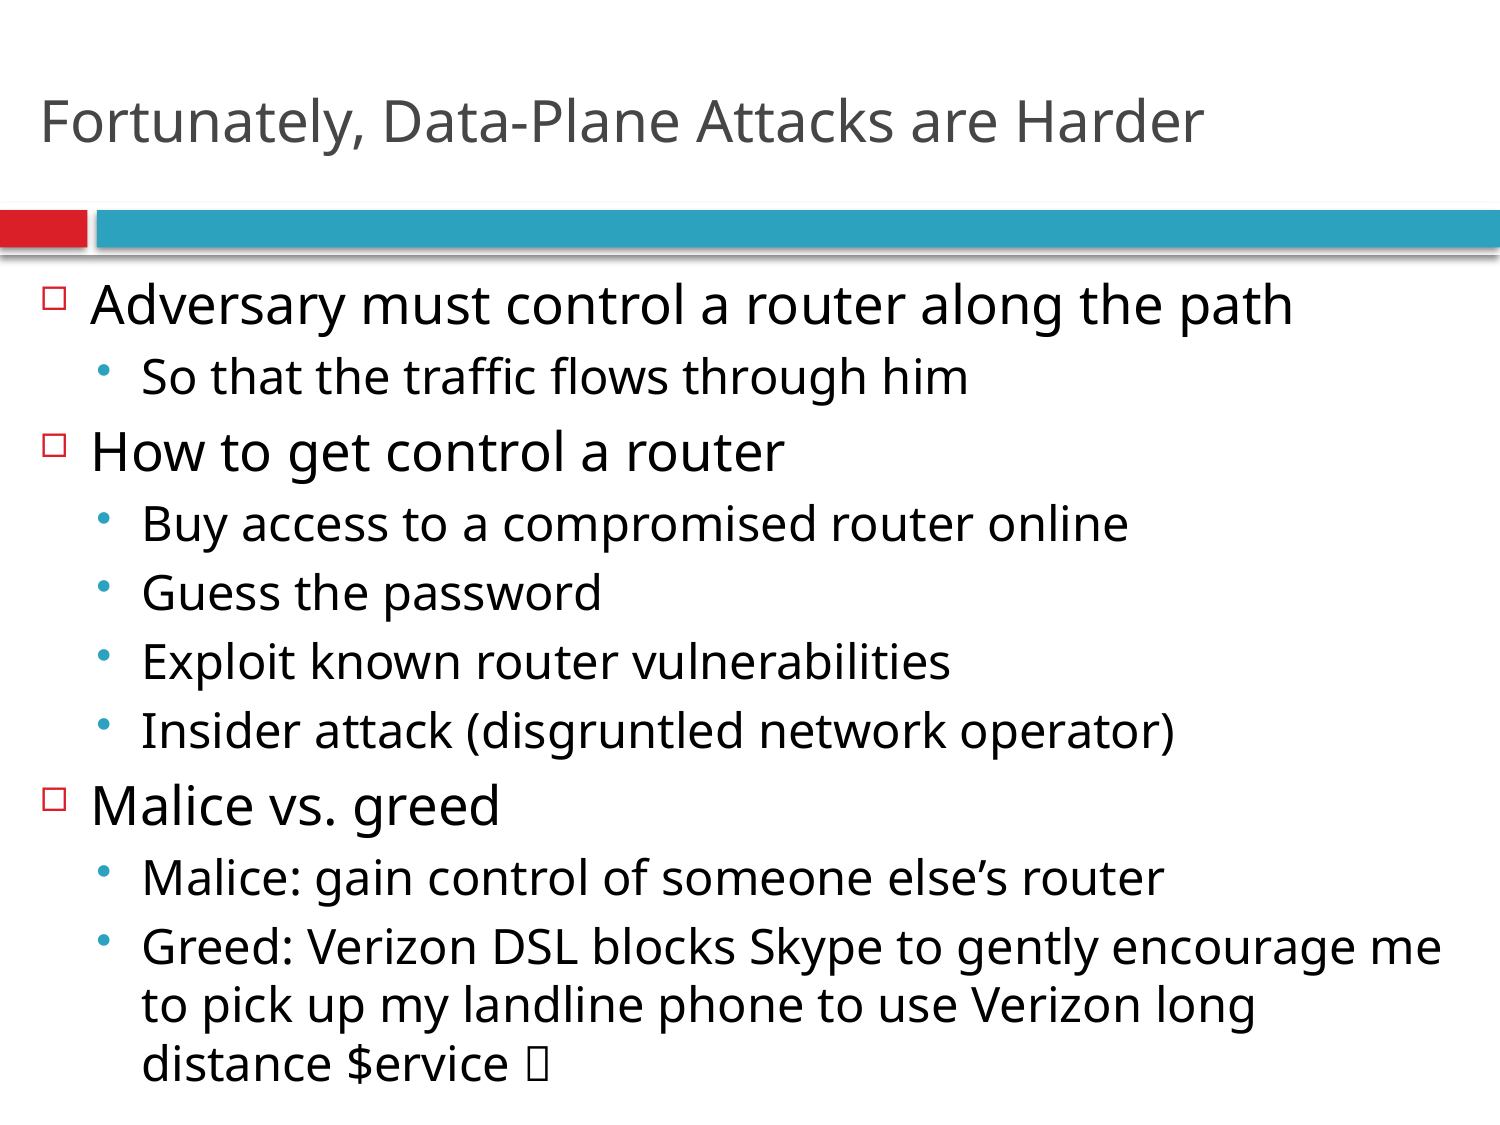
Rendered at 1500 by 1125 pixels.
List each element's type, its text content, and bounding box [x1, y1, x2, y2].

list Adversary must control a router along the path So that the traffic flows through him How to get control a router Buy access to a compromised router online Guess the password Exploit known router vulnerabilities Insider attack (disgruntled network operator) Malice vs. greed Malice: gain control of someone else’s router Greed: Verizon DSL blocks Skype to gently encourage me to pick up my landline phone to use Verizon long distance $ervice  [24, 262, 1475, 1100]
title Fortunately, Data-Plane Attacks are Harder [24, 37, 1475, 200]
